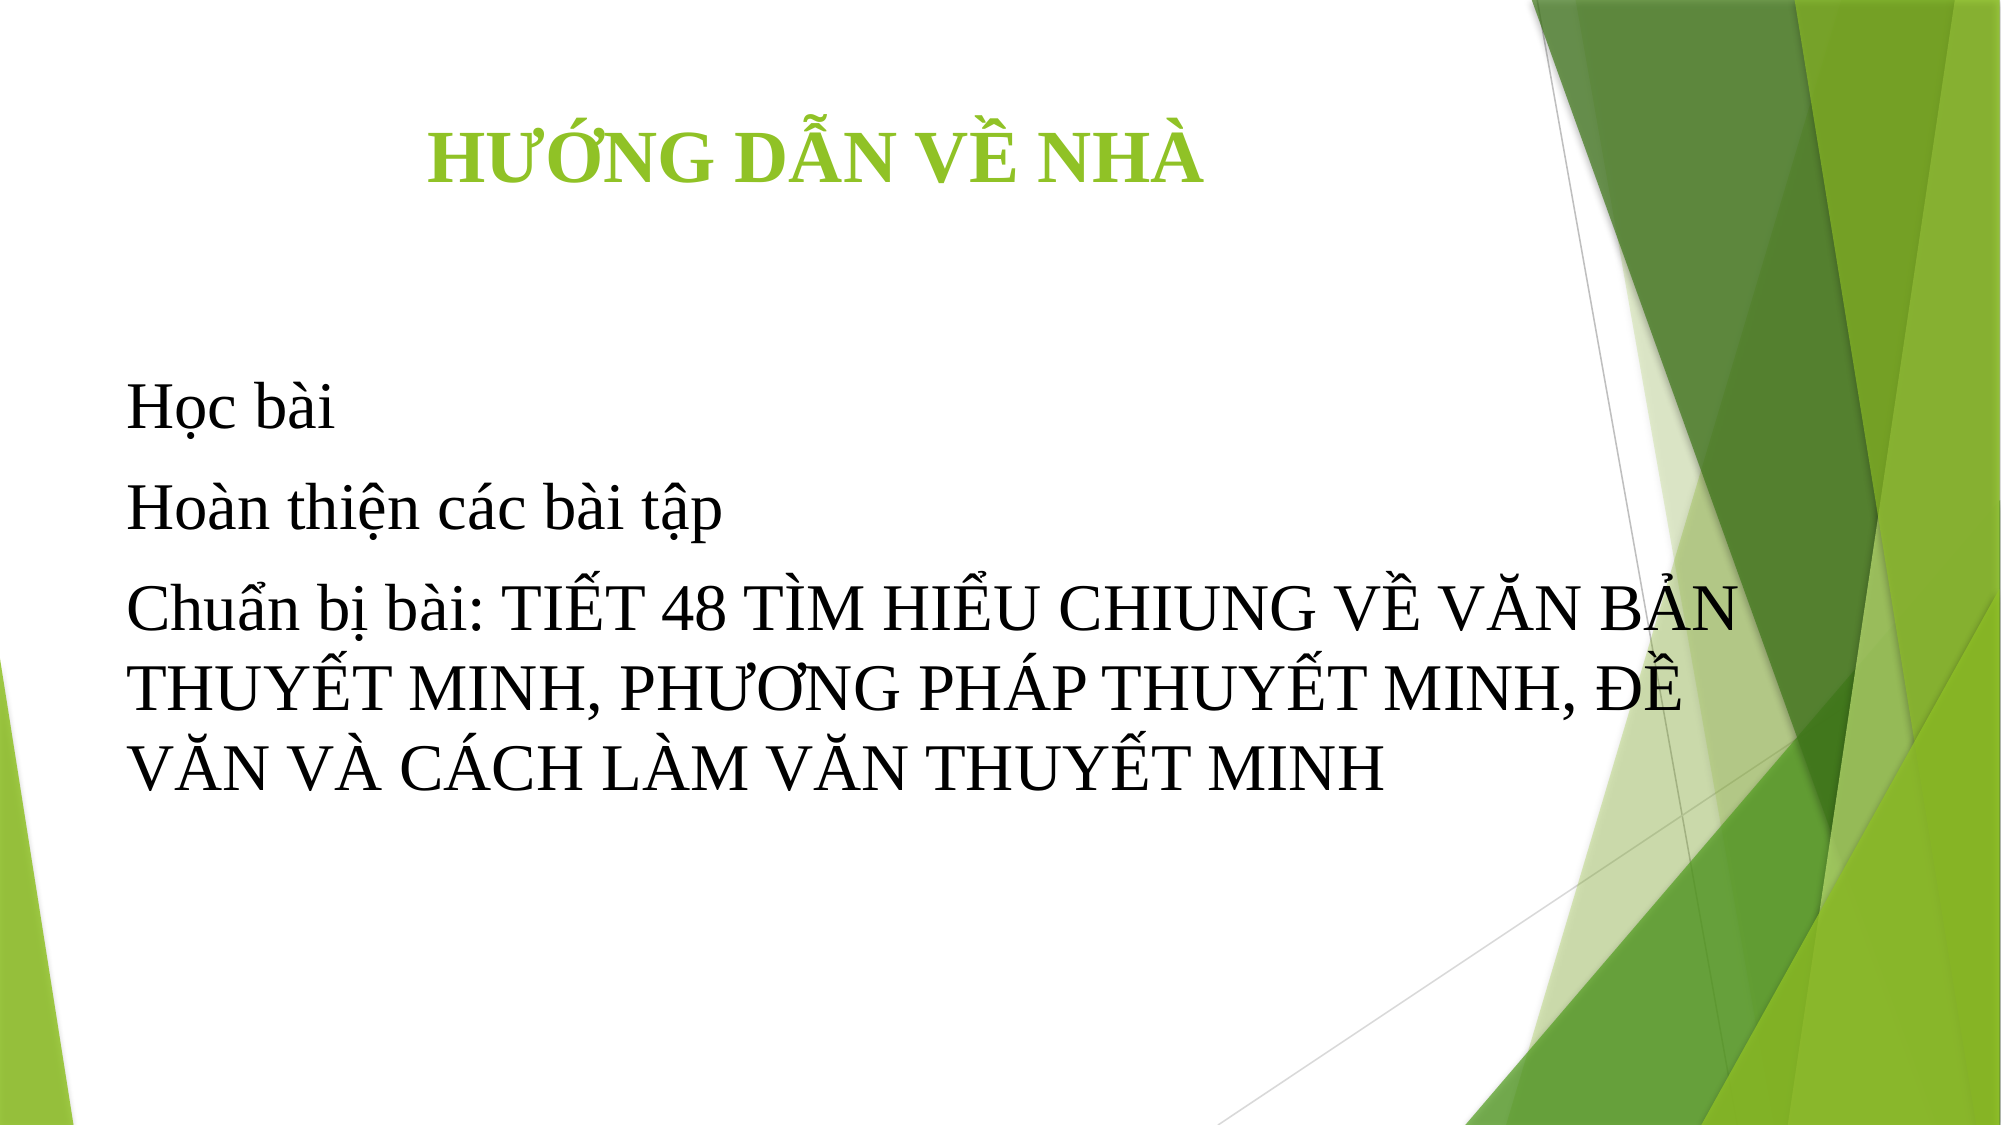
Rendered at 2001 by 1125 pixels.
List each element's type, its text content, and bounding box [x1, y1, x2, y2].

title HƯỚNG DẪN VỀ NHÀ [111, 99, 1522, 317]
list Học bài Hoàn thiện các bài tập Chuẩn bị bài: TIẾT 48 TÌM HIỂU CHIUNG VỀ VĂN BẢN THUYẾT MINH, PHƯƠNG PHÁP THUYẾT MINH, ĐỀ VĂN VÀ CÁCH LÀM VĂN THUYẾT MINH [111, 354, 1859, 992]
